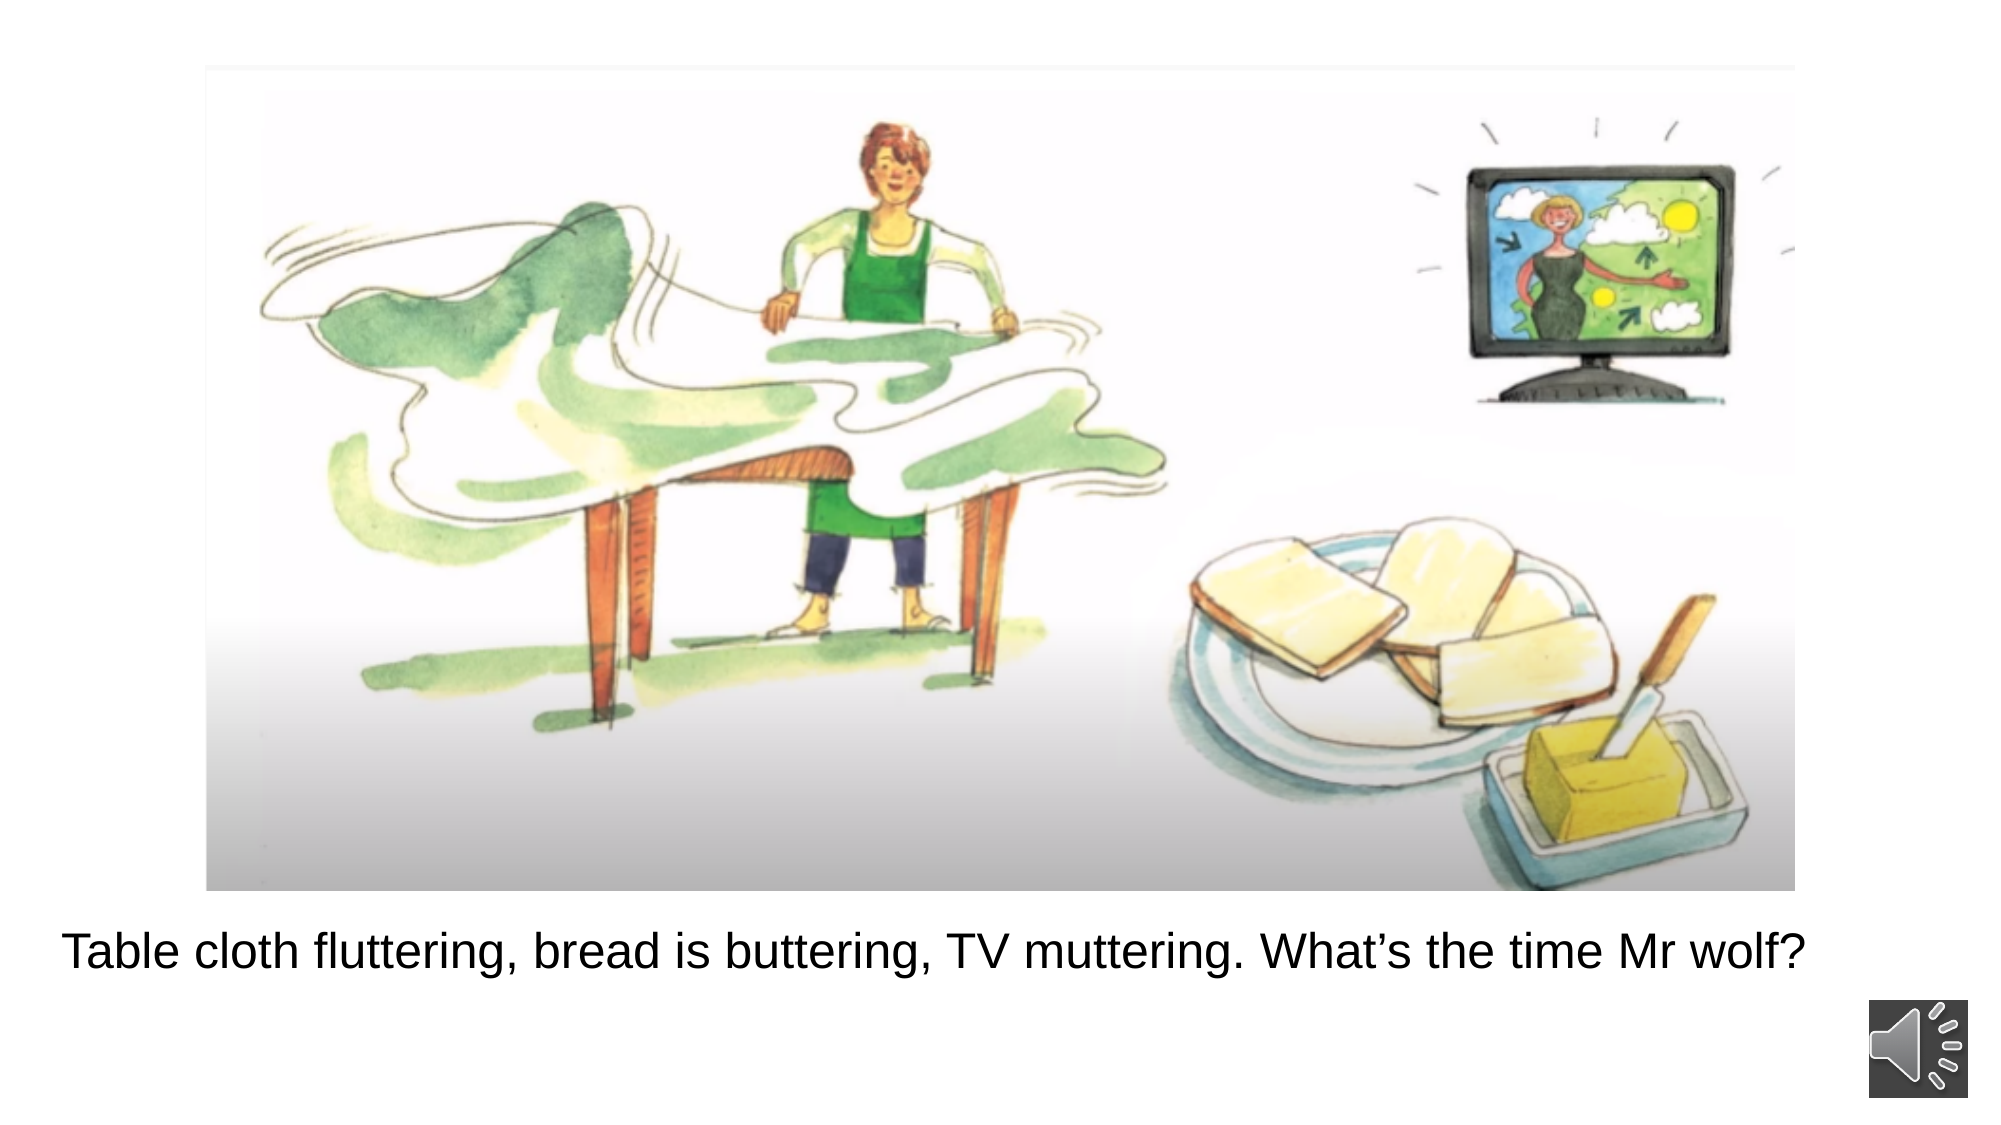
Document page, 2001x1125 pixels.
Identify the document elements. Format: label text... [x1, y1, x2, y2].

text_box Table cloth fluttering, bread is buttering, TV muttering. What’s the time Mr wolf? [46, 911, 1969, 987]
picture [1868, 998, 1969, 1099]
picture [205, 65, 1795, 891]
